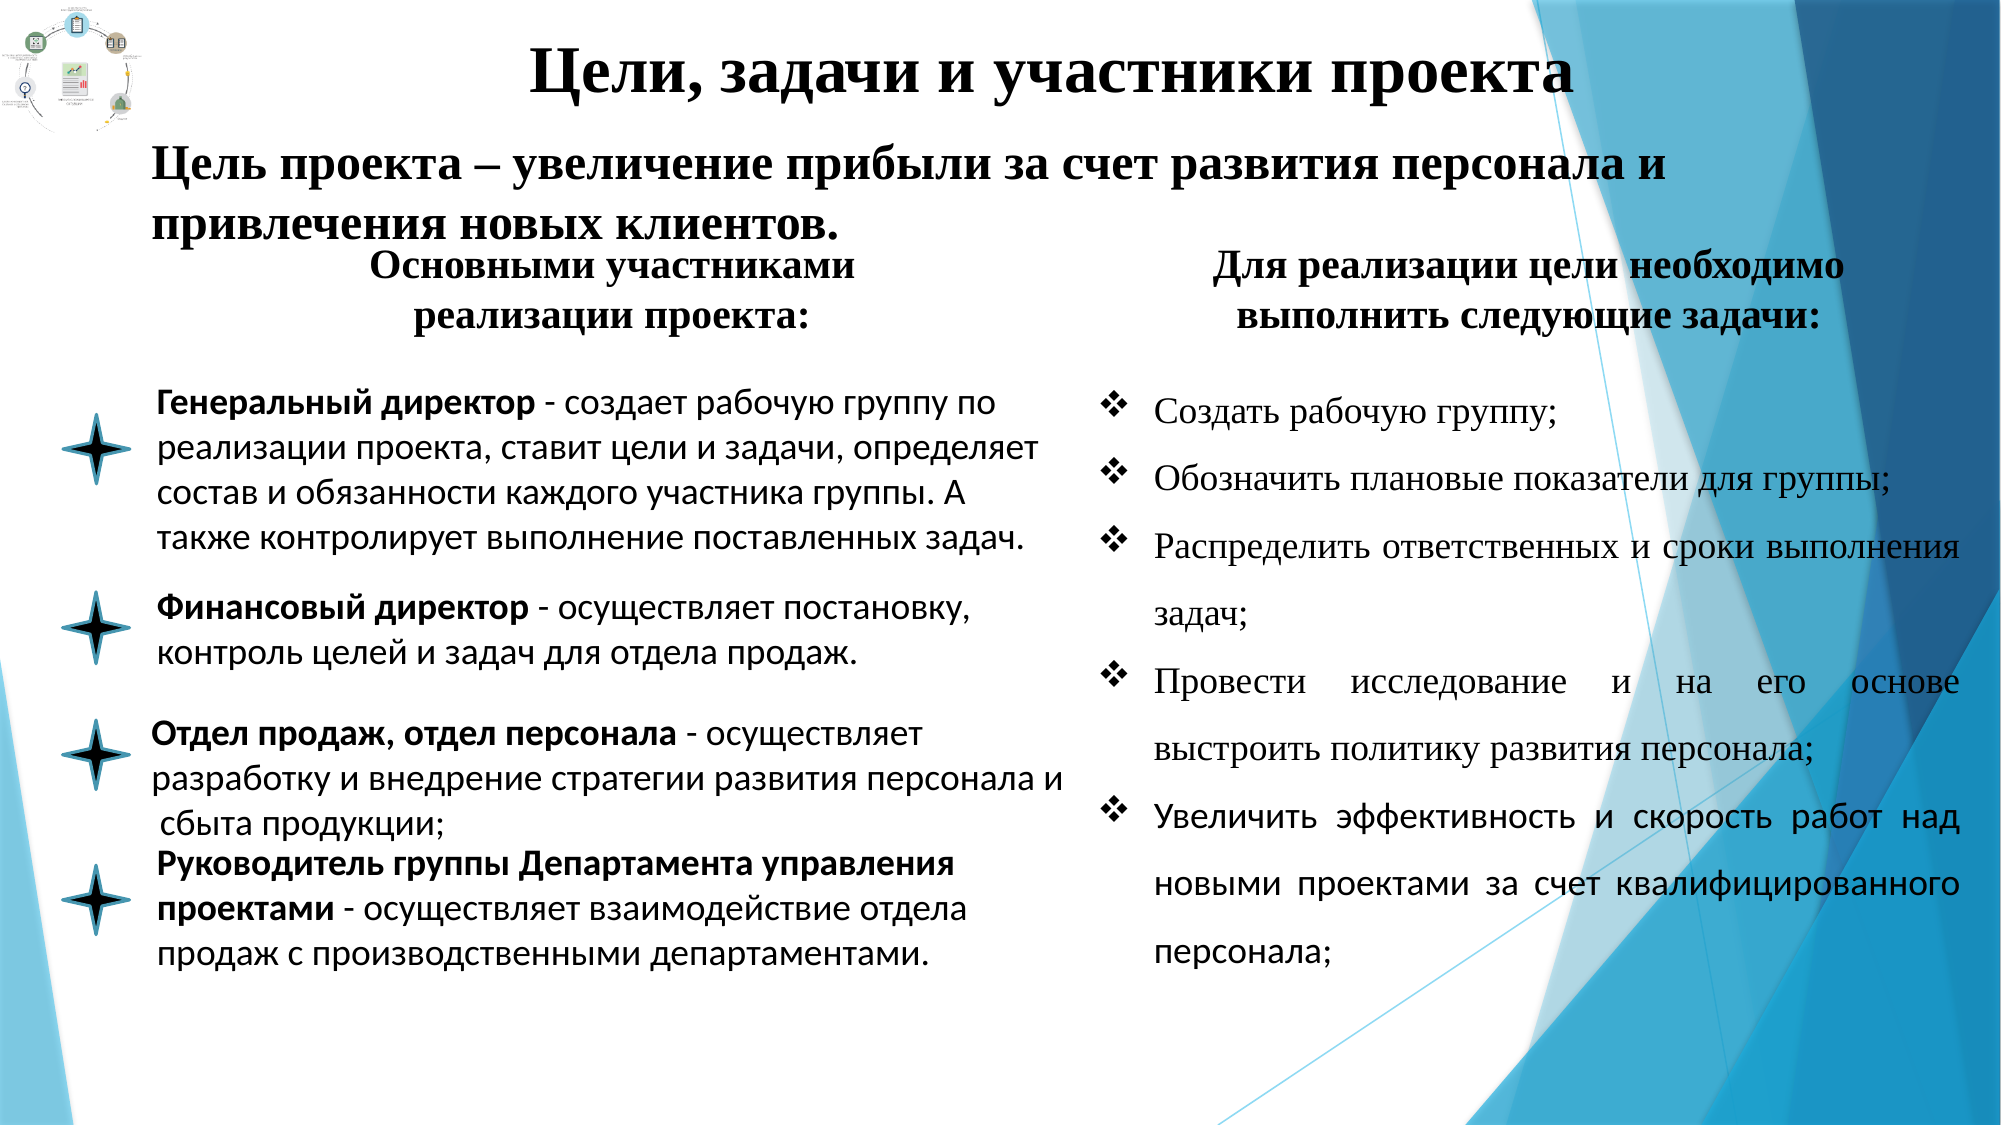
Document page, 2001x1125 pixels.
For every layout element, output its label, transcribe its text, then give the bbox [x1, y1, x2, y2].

text_box Цель проекта – увеличение прибыли за счет развития персонала и привлечения новых клиентов. [136, 121, 1901, 257]
text_box [61, 412, 132, 486]
text_box [60, 718, 132, 792]
text_box Финансовый директор - осуществляет постановку, контроль целей и задач для отдела продаж. [142, 574, 1083, 680]
picture [0, 5, 144, 135]
text_box Генеральный директор - создает рабочую группу по реализации проекта, ставит цели и задачи, определяет состав и обязанности каждого участника группы. А также контролирует выполнение поставленных задач. [142, 369, 1059, 565]
text_box [60, 863, 132, 937]
text_box [60, 590, 132, 666]
text_box Основными участниками реализации проекта: [254, 229, 970, 345]
title Цели, задачи и участники проекта [514, 17, 1651, 121]
text_box Руководитель группы Департамента управления проектами - осуществляет взаимодействие отдела продаж с производственными департаментами. [142, 830, 1083, 981]
text_box Отдел продаж, отдел персонала - осуществляет разработку и внедрение стратегии развития персонала и сбыта продукции; [136, 700, 1083, 851]
text_box Создать рабочую группу; Обозначить плановые показатели для группы; Распределить ответственных и сроки выполнения задач; Провести исследование и на его основе выстроить политику развития персонала; Увеличить эффективность и скорость работ над новыми проектами за счет квалифицированного персонала; [1082, 355, 1976, 979]
text_box Для реализации цели необходимо выполнить следующие задачи: [1110, 229, 1948, 345]
